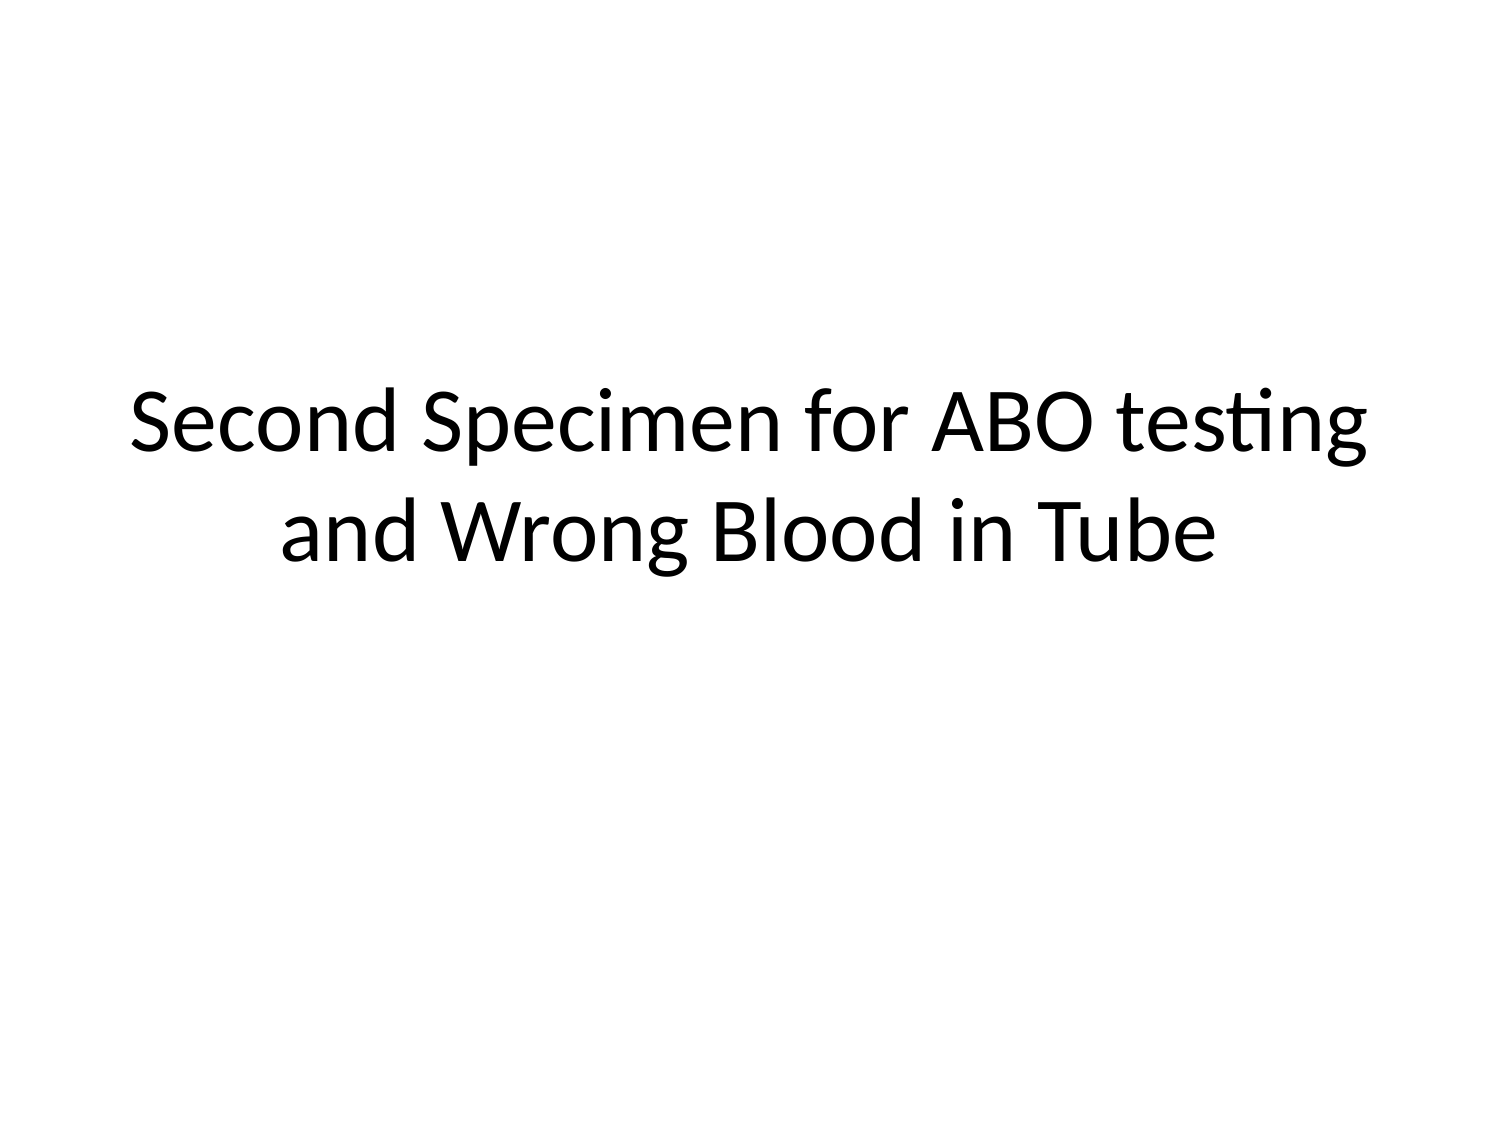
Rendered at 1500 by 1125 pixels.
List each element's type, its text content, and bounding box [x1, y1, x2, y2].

title Second Specimen for ABO testing and Wrong Blood in Tube [112, 349, 1388, 591]
